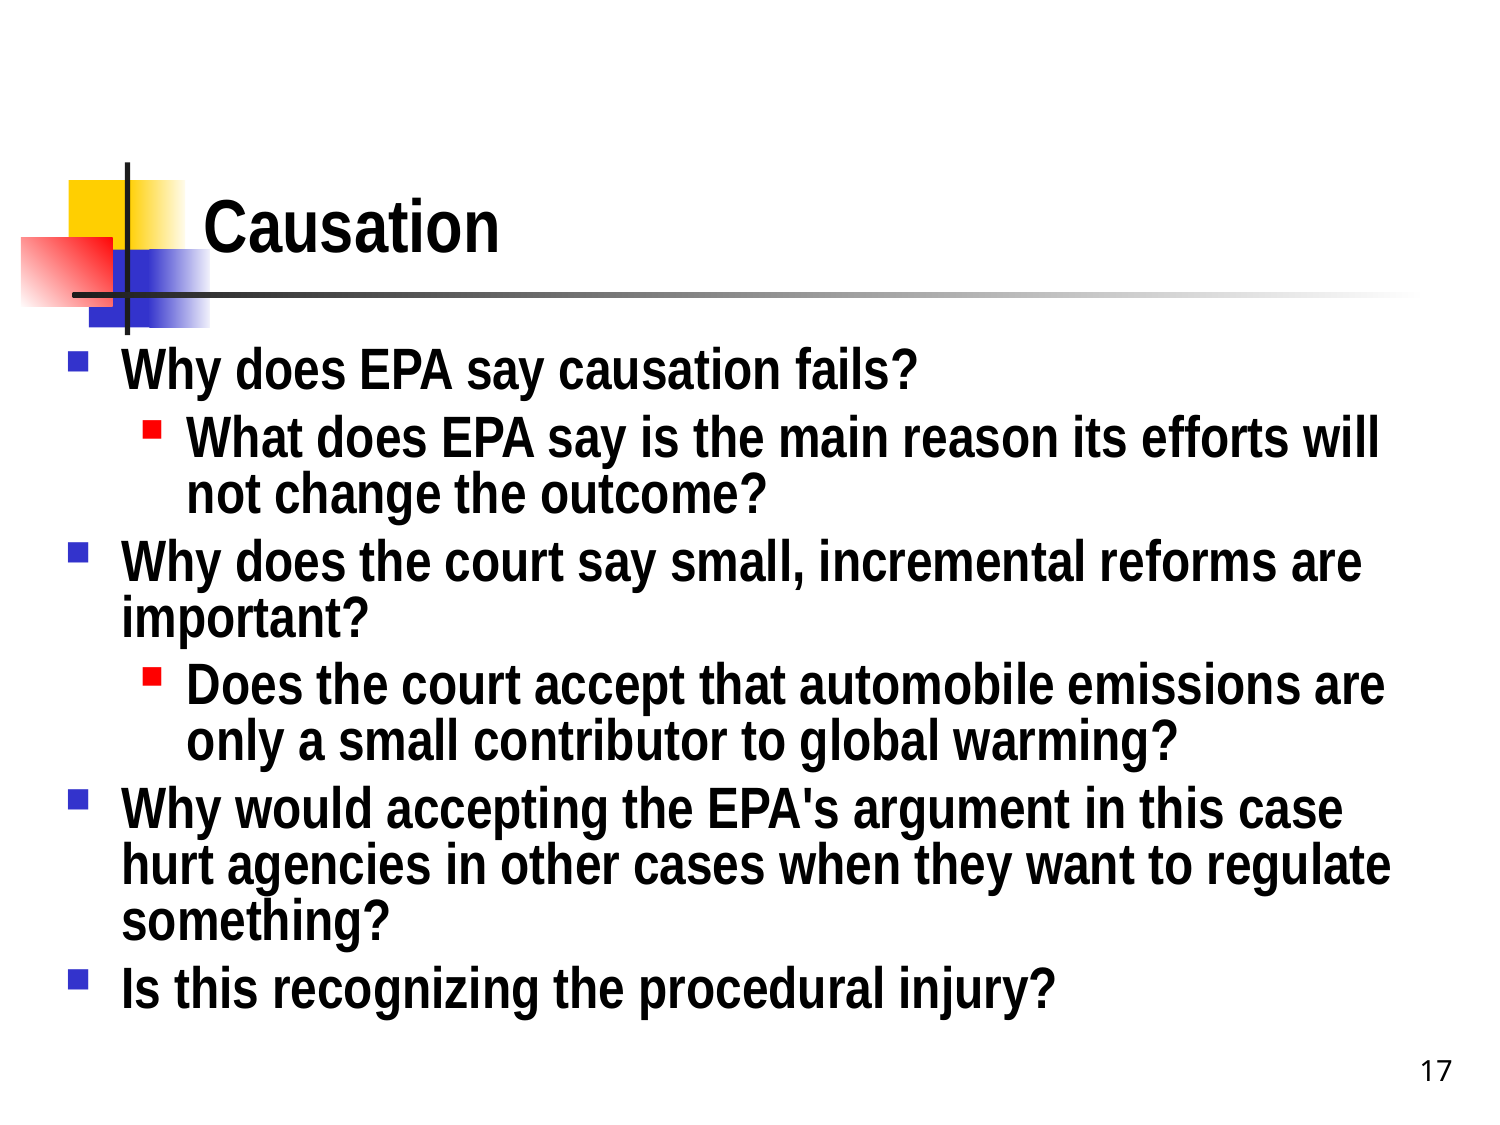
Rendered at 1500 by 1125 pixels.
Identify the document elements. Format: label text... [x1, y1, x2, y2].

title Causation [188, 35, 1468, 275]
list Why does EPA say causation fails? What does EPA say is the main reason its efforts will not change the outcome? Why does the court say small, incremental reforms are important? Does the court accept that automobile emissions are only a small contributor to global warming? Why would accepting the EPA's argument in this case hurt agencies in other cases when they want to regulate something? Is this recognizing the procedural injury? [50, 337, 1450, 1075]
slide_number 17 [1155, 1024, 1468, 1100]
